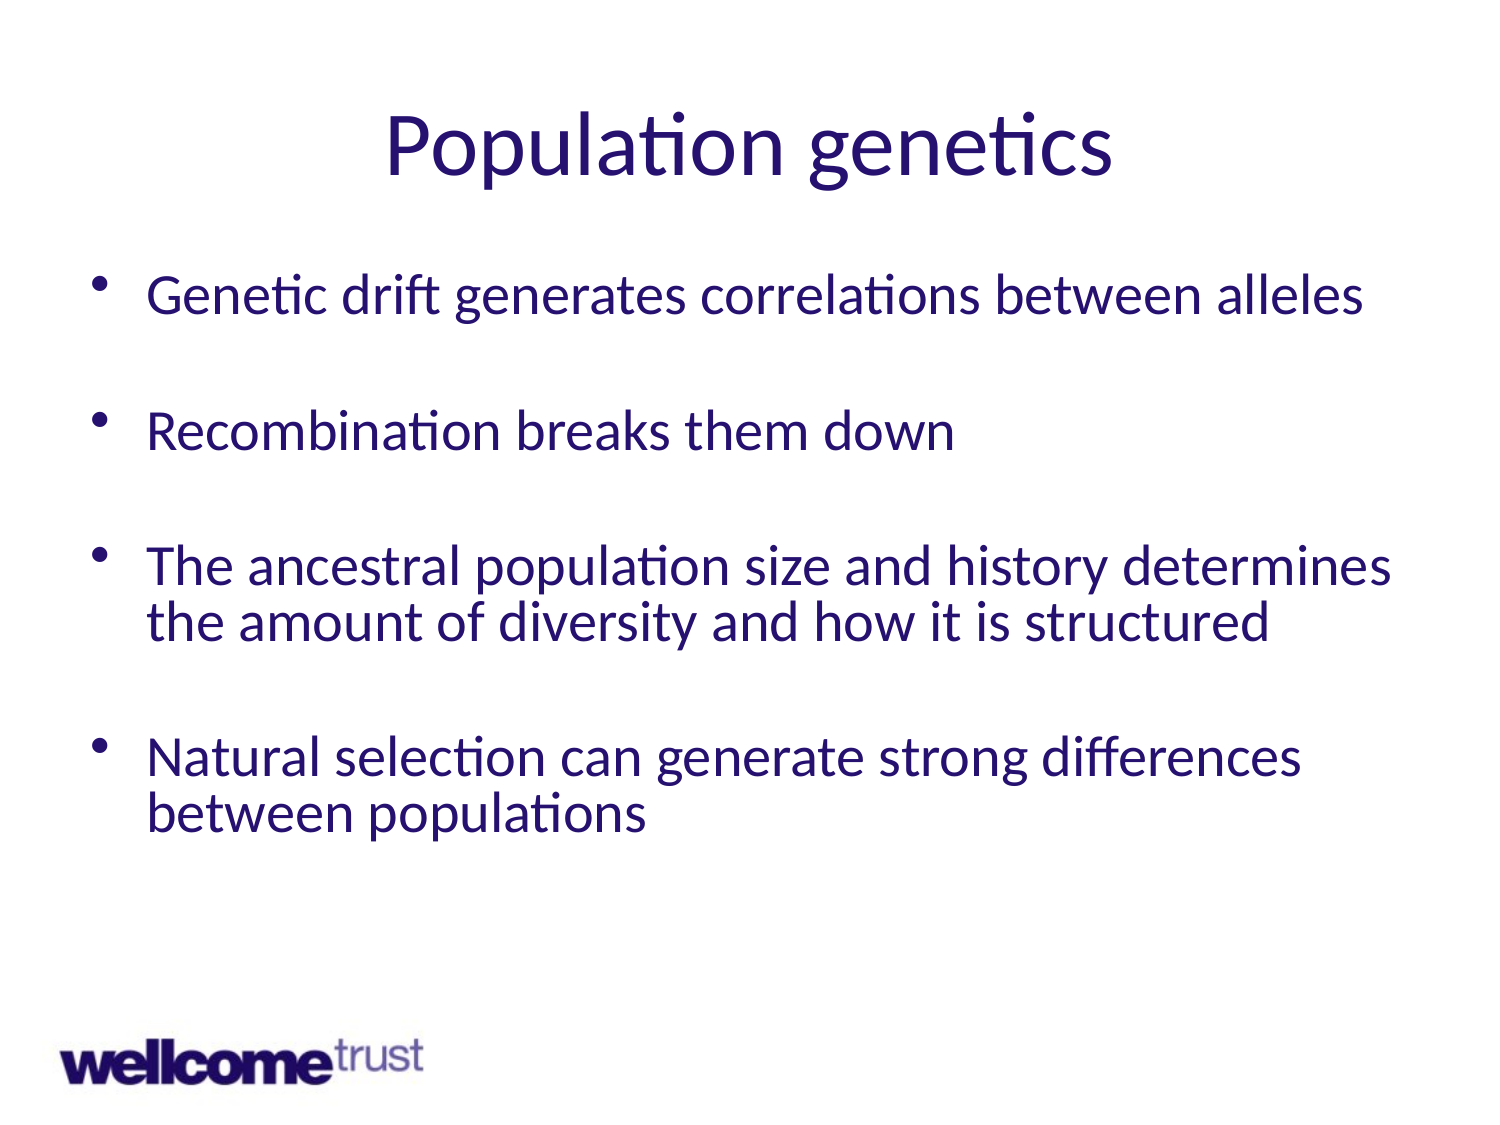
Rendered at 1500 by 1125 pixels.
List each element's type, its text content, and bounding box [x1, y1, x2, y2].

title Population genetics [75, 45, 1425, 233]
picture [0, 998, 483, 1125]
list Genetic drift generates correlations between alleles Recombination breaks them down The ancestral population size and history determines the amount of diversity and how it is structured Natural selection can generate strong differences between populations [75, 262, 1425, 1005]
